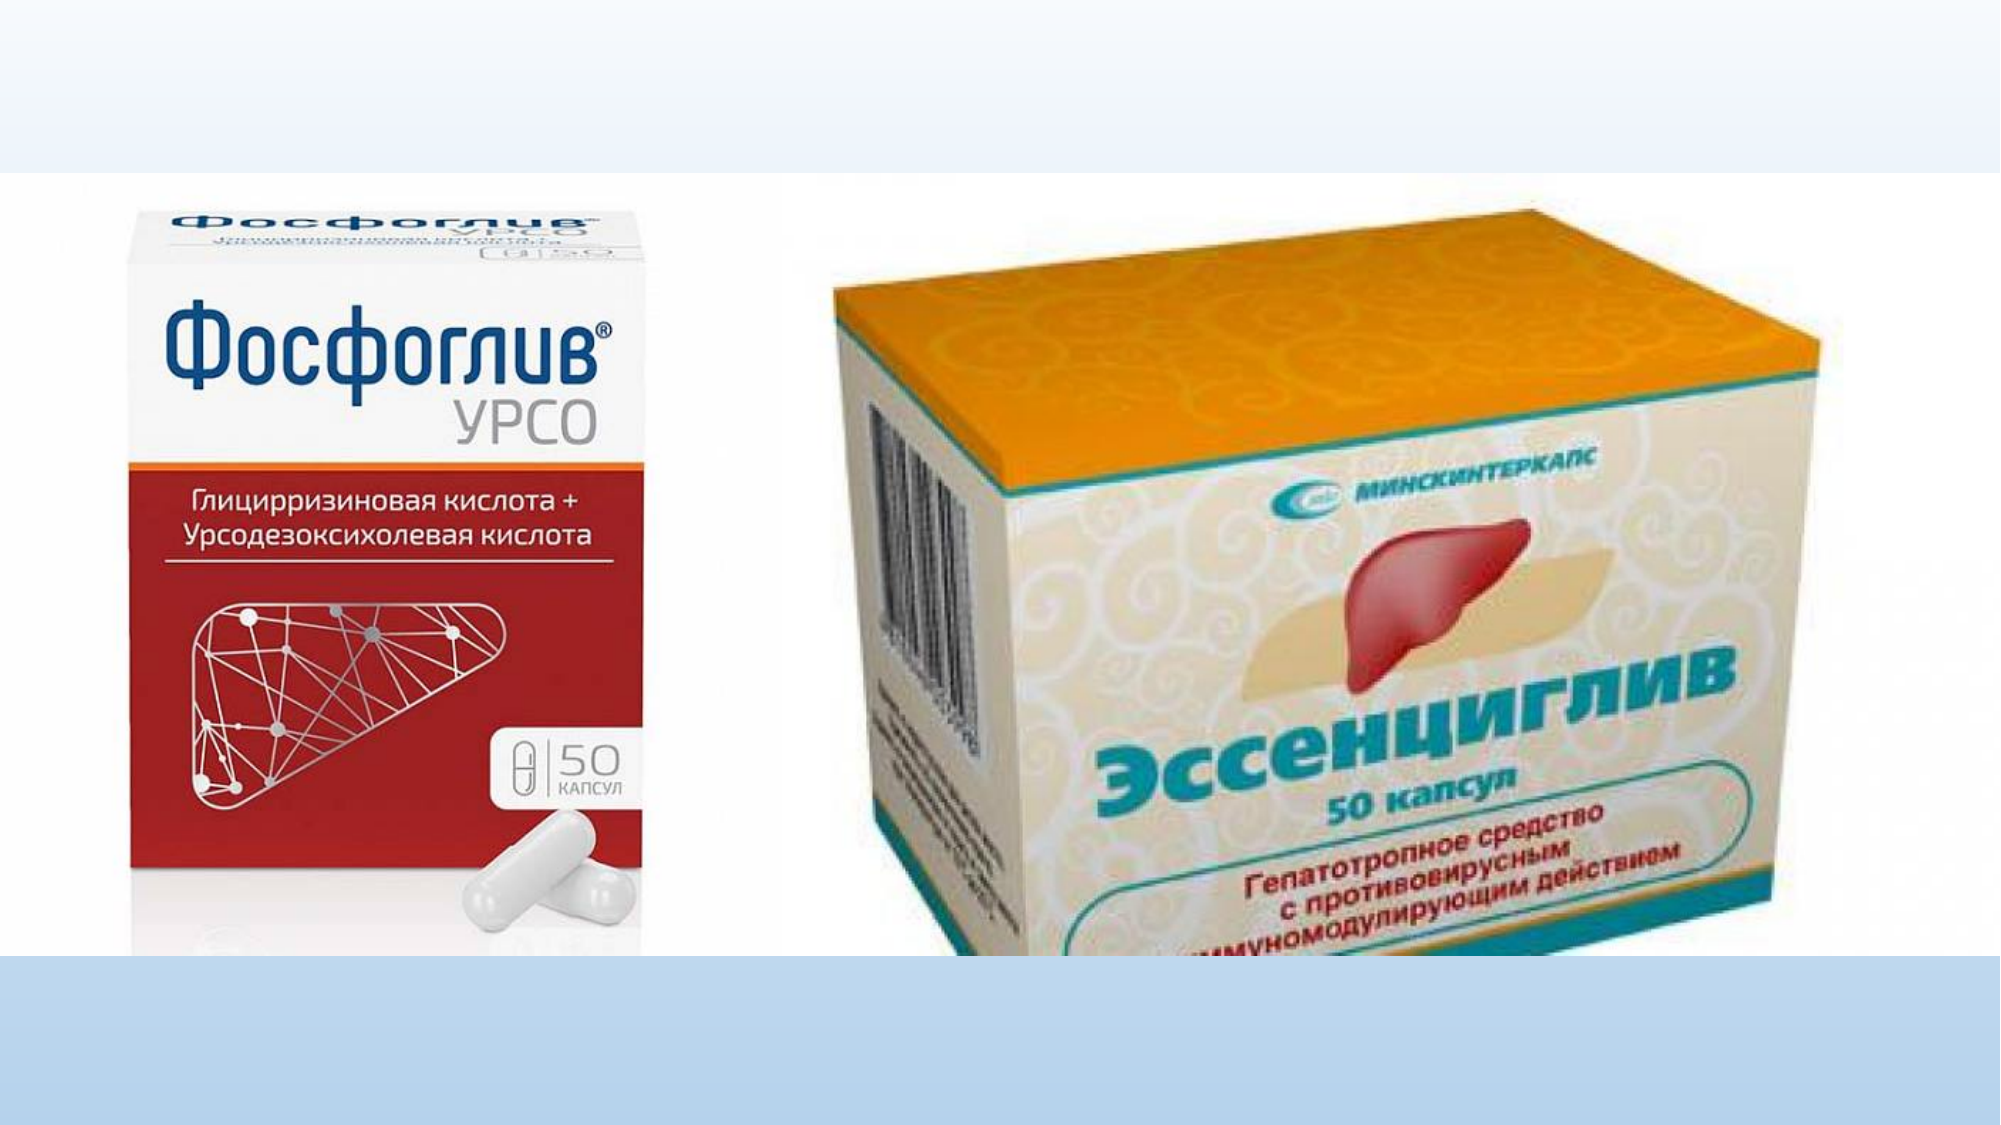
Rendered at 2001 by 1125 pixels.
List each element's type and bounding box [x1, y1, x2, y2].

picture [0, 173, 2000, 956]
